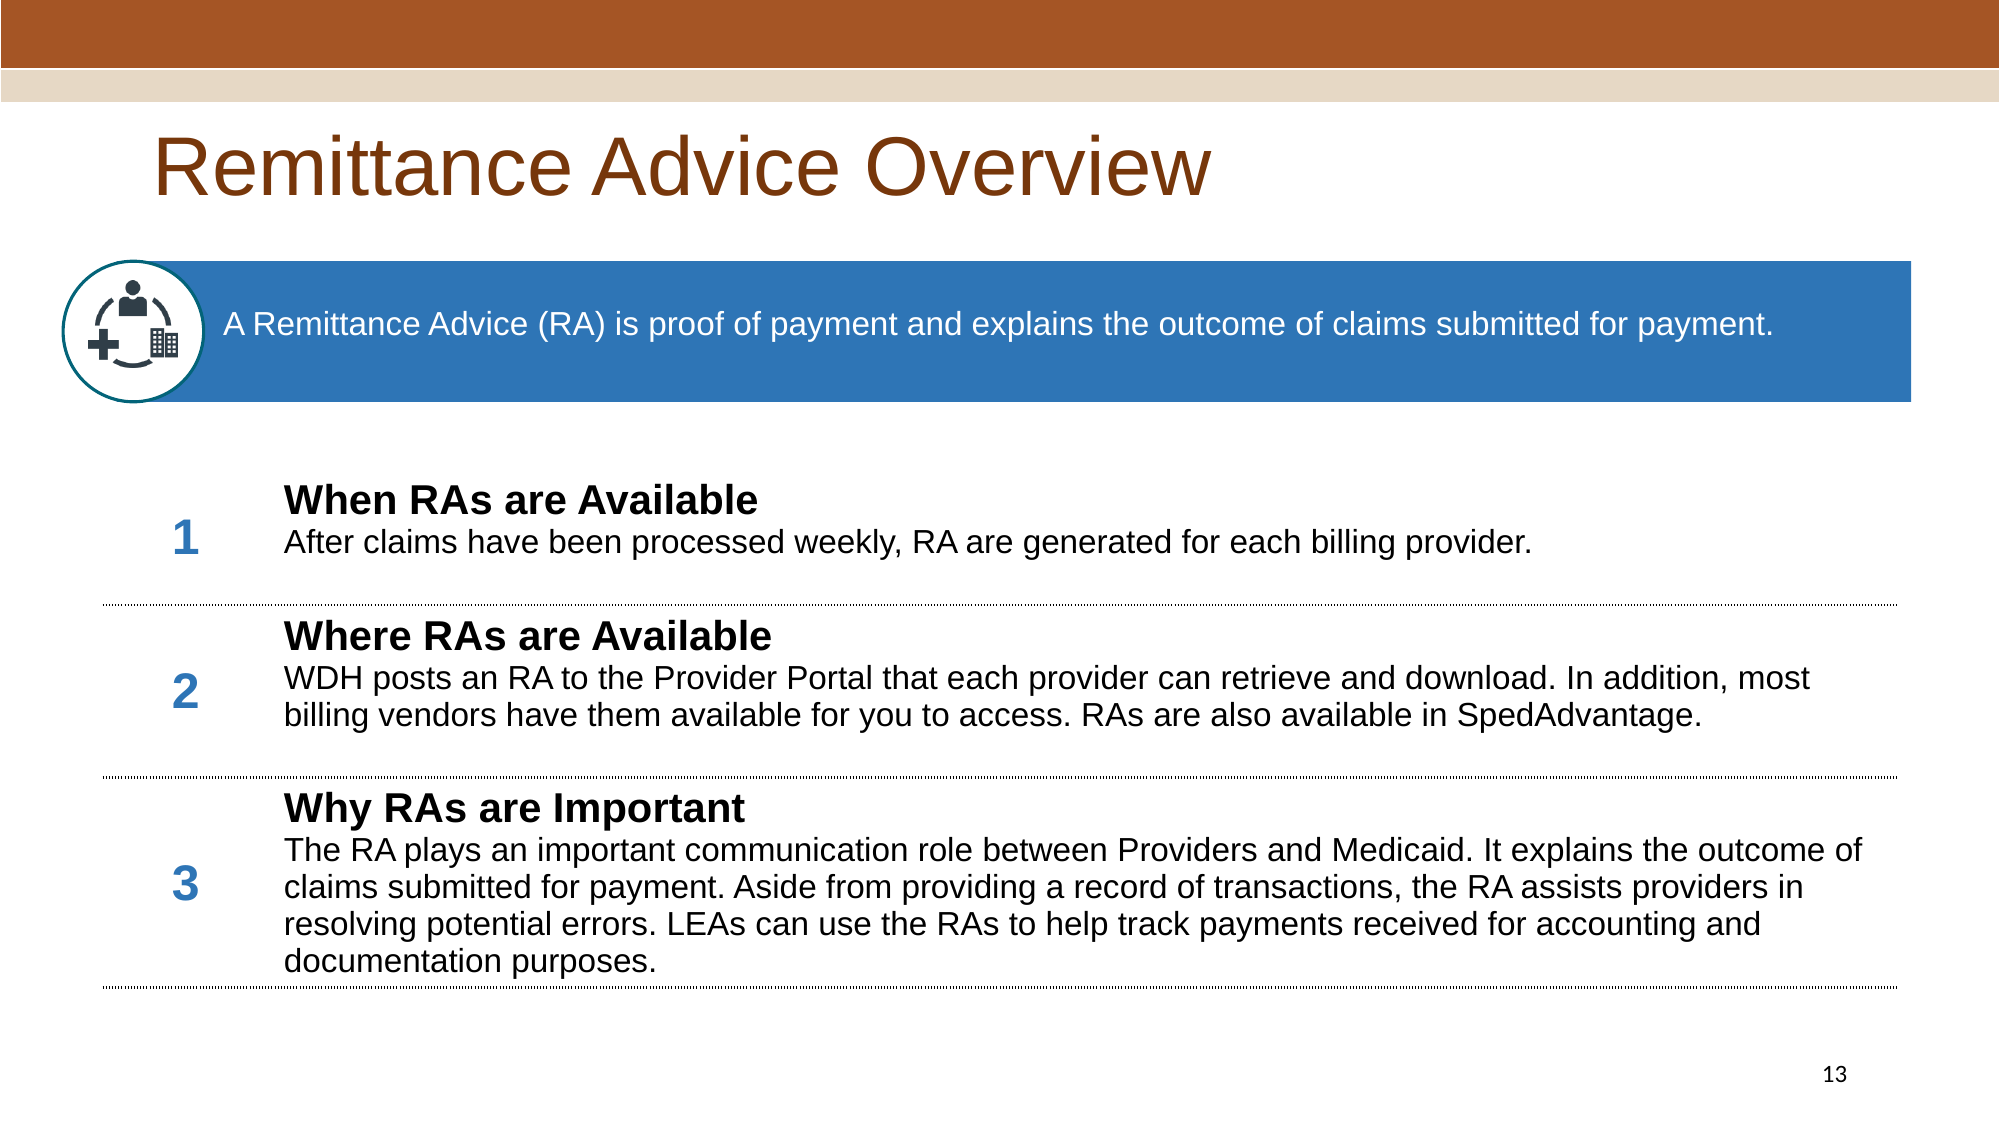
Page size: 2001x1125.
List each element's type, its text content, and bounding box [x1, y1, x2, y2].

text_box [63, 261, 204, 402]
slide_number 13 [1412, 1042, 1863, 1103]
table_cell Why RAs are Important The RA plays an important communication role between Providers and Medicaid. It explains the outcome of claims submitted for payment. Aside from providing a record of transactions, the RA assists providers in resolving potential errors. LEAs can use the RAs to help track payments received for accounting and documentation purposes. [269, 778, 1897, 987]
picture [88, 280, 178, 368]
text_box A Remittance Advice (RA) is proof of payment and explains the outcome of claims submitted for payment. [144, 261, 1912, 402]
title Remittance Advice Overview [137, 104, 1863, 261]
table_cell 2 [103, 605, 269, 778]
text_box [0, 0, 2000, 70]
table_cell 3 [103, 778, 269, 987]
table_cell Where RAs are Available WDH posts an RA to the Provider Portal that each provider can retrieve and download. In addition, most billing vendors have them available for you to access. RAs are also available in SpedAdvantage. [269, 605, 1897, 778]
table_header When RAs are Available After claims have been processed weekly, RA are generated for each billing provider. [269, 470, 1897, 605]
table_header 1 [103, 470, 269, 605]
text_box [0, 70, 2000, 104]
